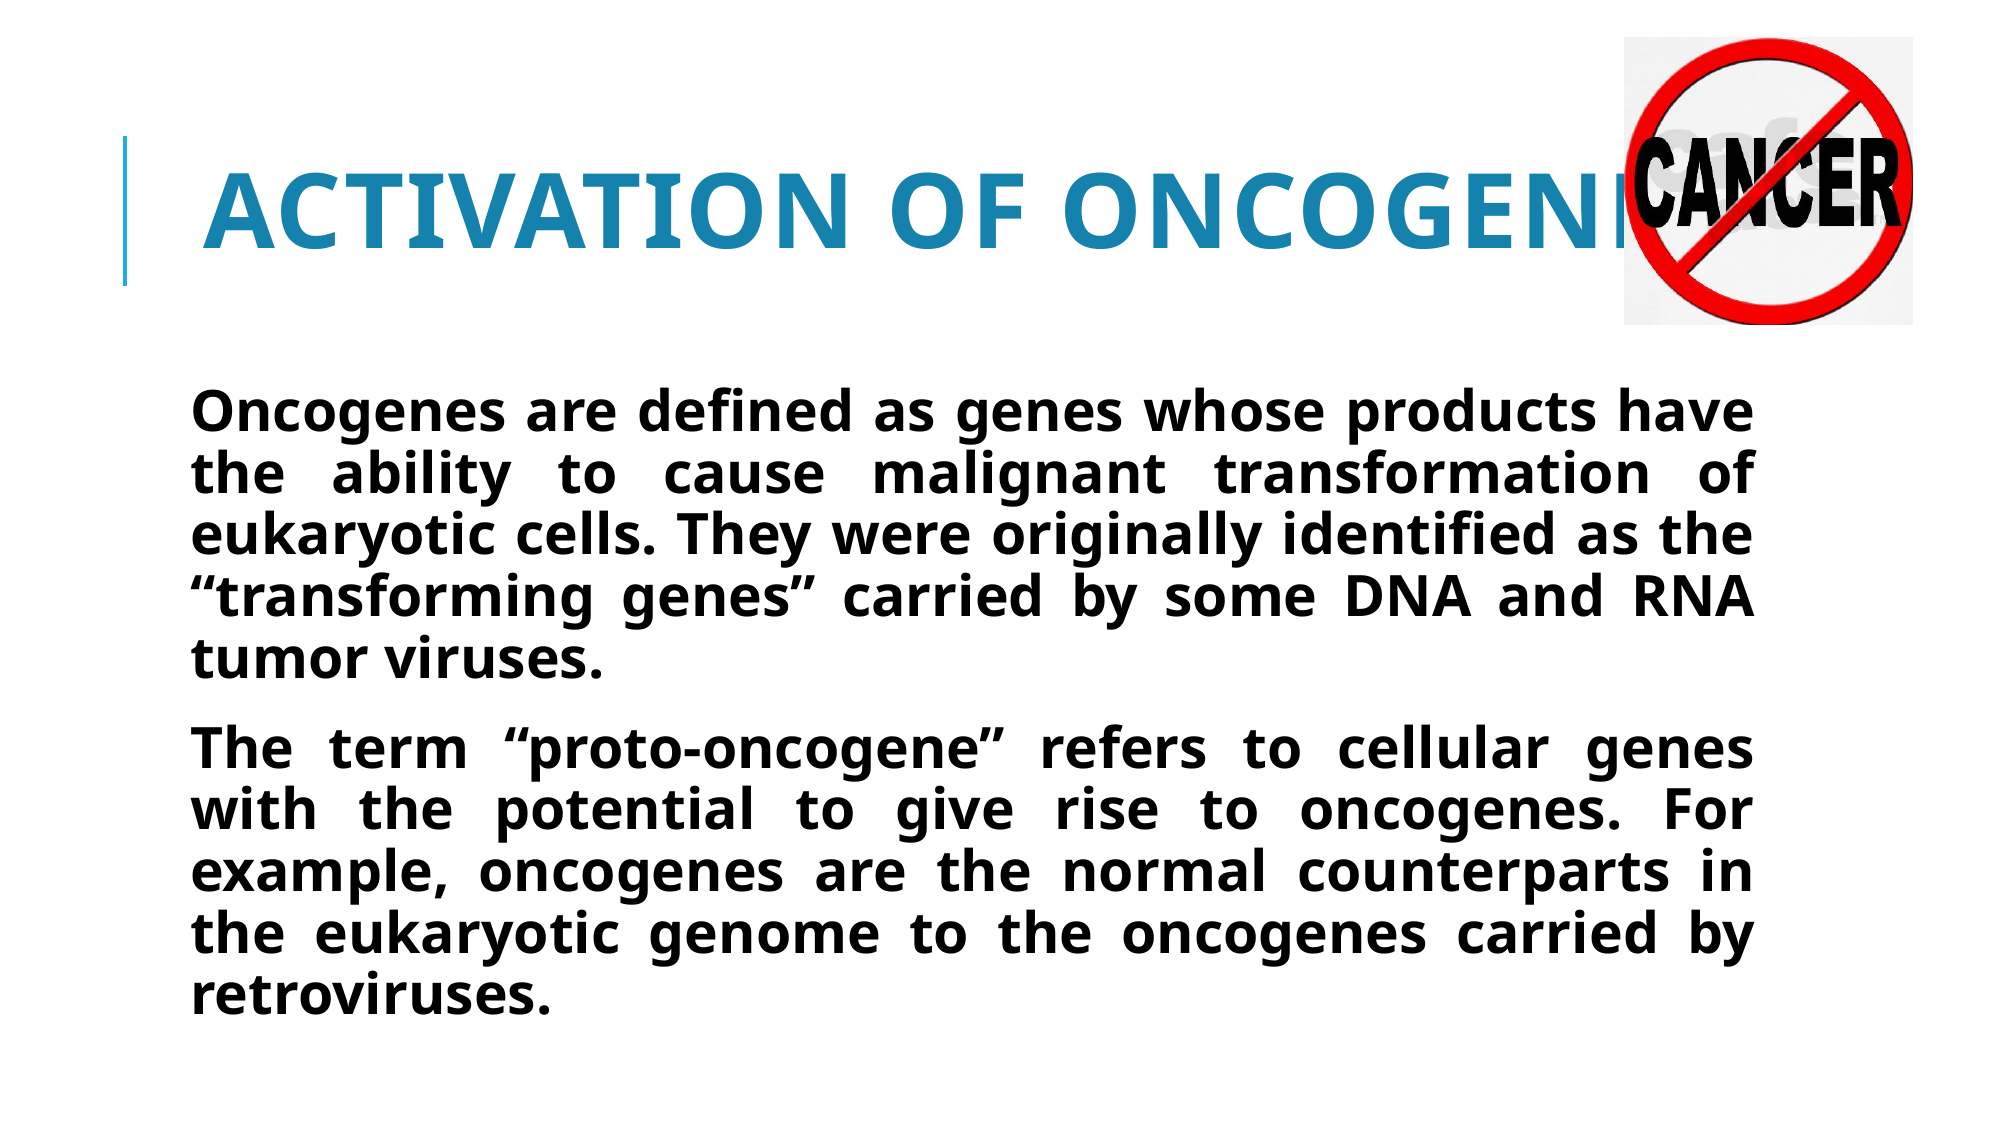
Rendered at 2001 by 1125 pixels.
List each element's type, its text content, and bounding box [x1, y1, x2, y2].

list Oncogenes are defined as genes whose products have the ability to cause malignant transformation of eukaryotic cells. They were originally identified as the “transforming genes” carried by some DNA and RNA tumor viruses. The term “proto-oncogene” refers to cellular genes with the potential to give rise to oncogenes. For example, oncogenes are the normal counterparts in the eukaryotic genome to the oncogenes carried by retroviruses. [168, 375, 1763, 1035]
picture [1624, 37, 1913, 326]
title Activation of oncogenes [168, 96, 1763, 342]
